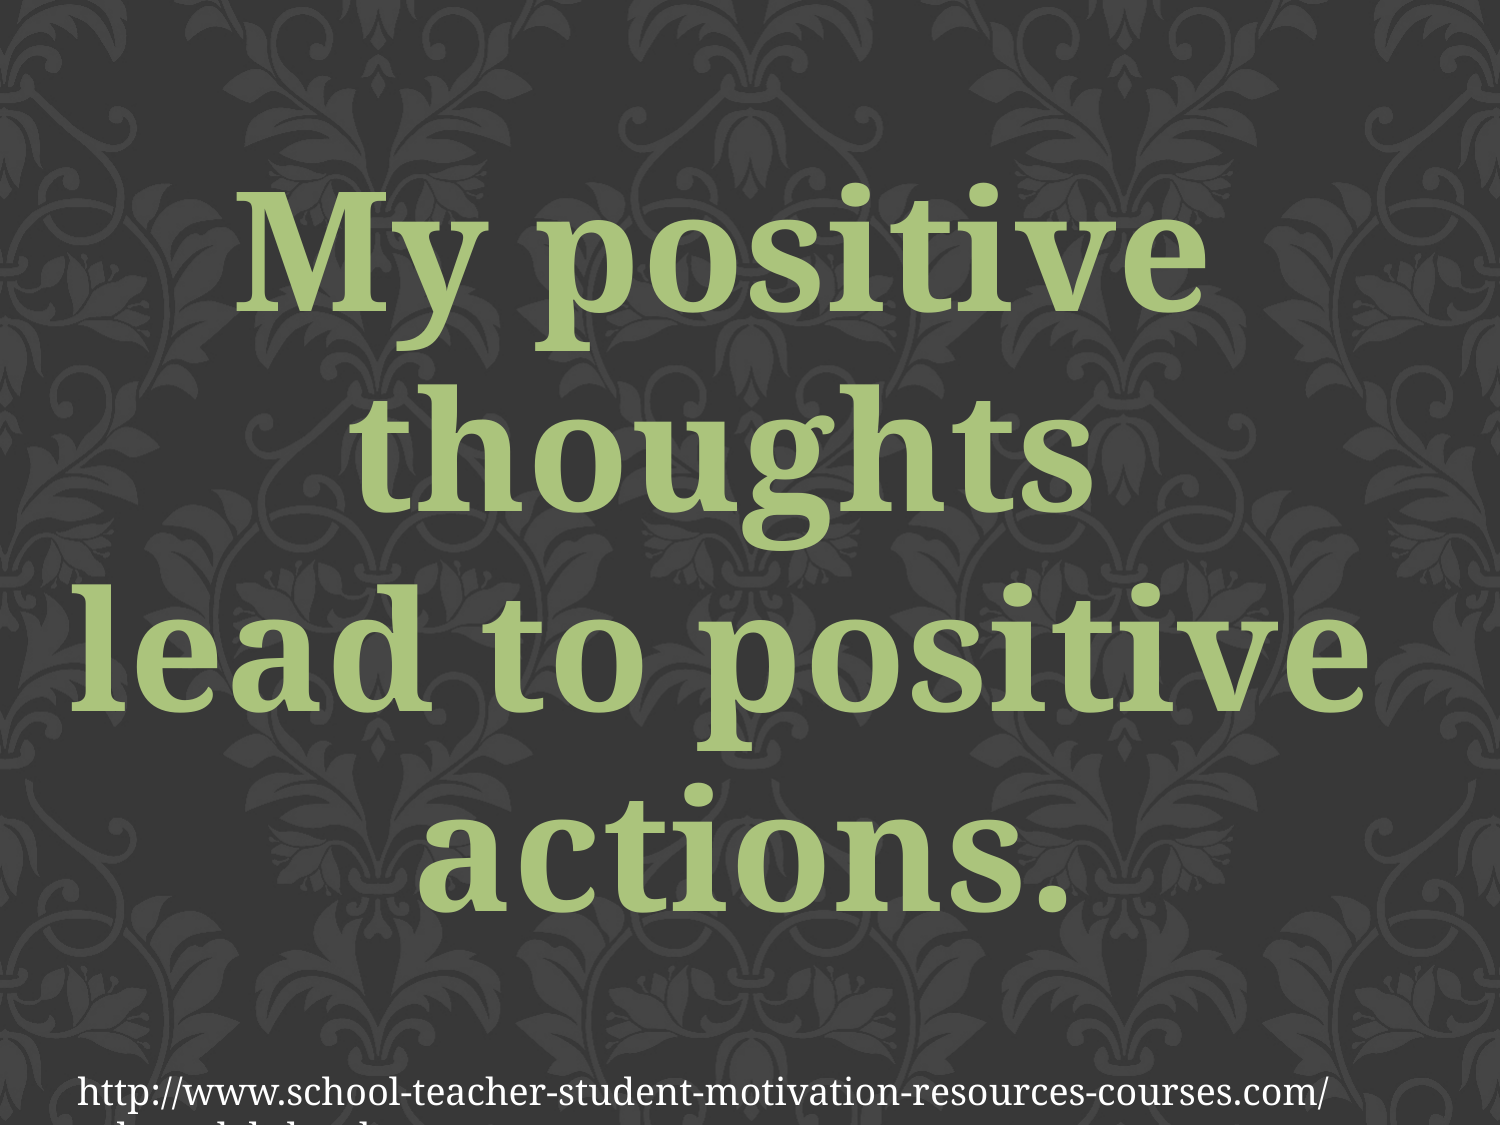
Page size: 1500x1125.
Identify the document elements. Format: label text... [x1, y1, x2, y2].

text_box http://www.school-teacher-student-motivation-resources-courses.com/rolemodels.html [62, 1060, 1450, 1125]
text_box My positive thoughts lead to positive actions. [55, 137, 1437, 953]
